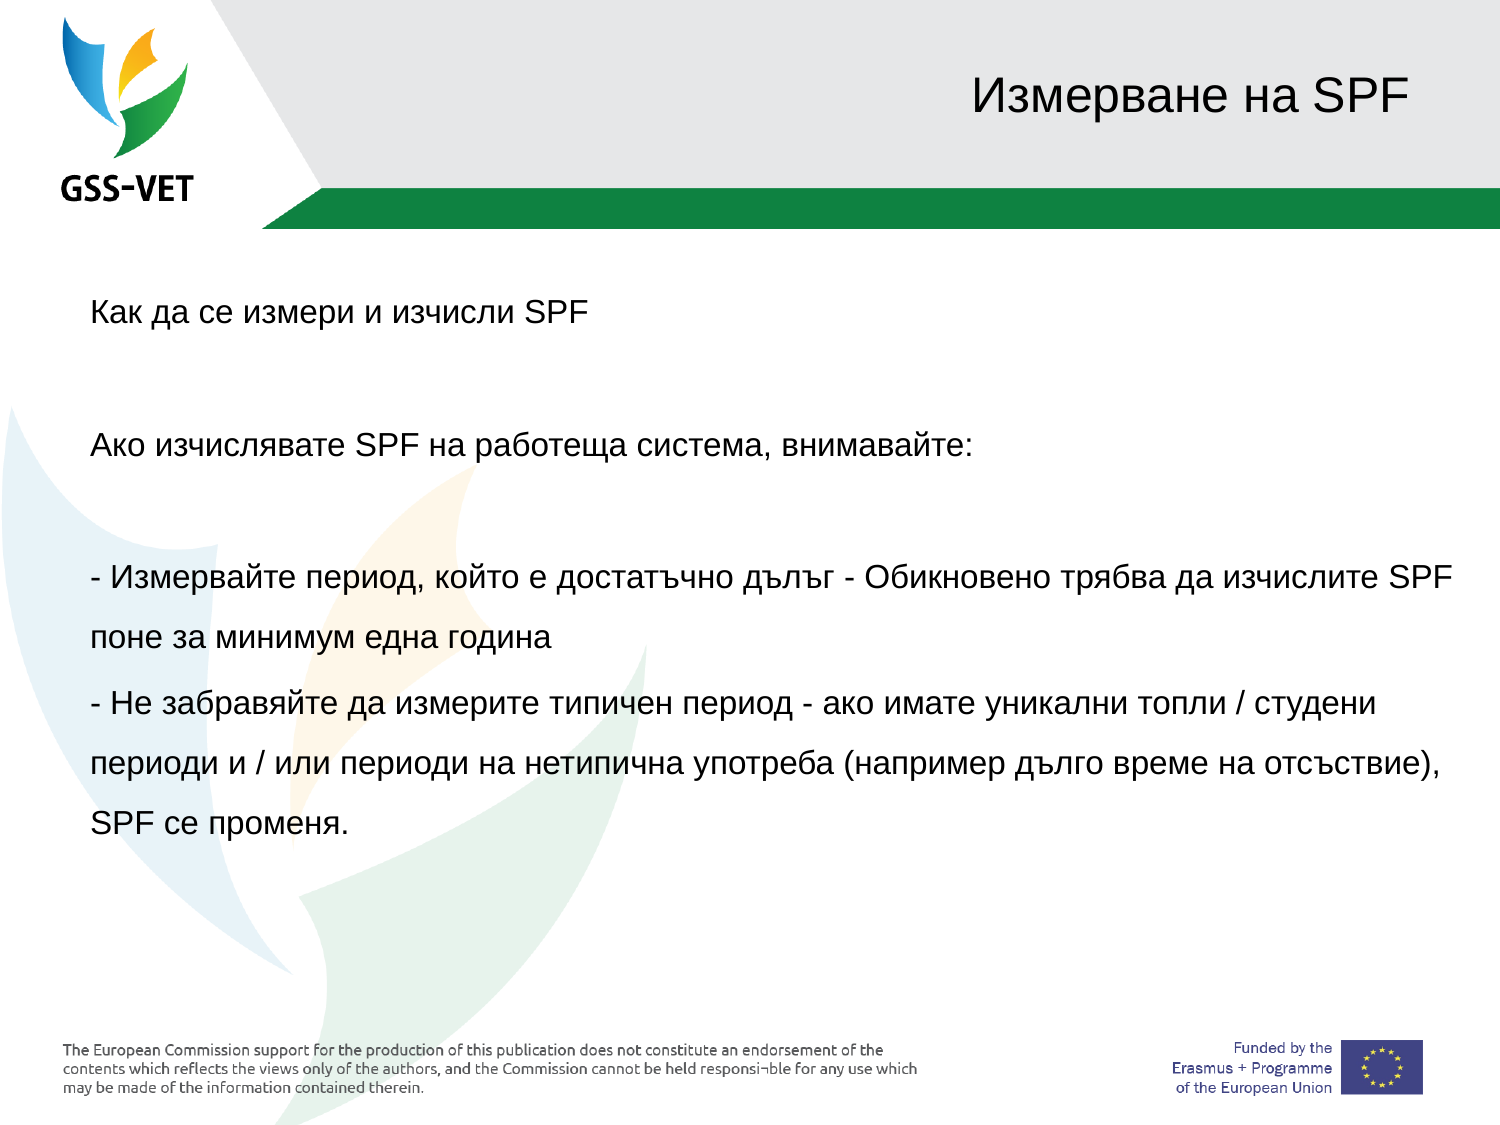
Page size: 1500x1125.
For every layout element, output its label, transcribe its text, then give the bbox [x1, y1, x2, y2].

title Измерване на SPF [324, 0, 1425, 185]
picture [0, 0, 1500, 1125]
list Как да се измери и изчисли SPF Ако изчислявате SPF на работеща система, внимавайте: - Измервайте период, който е достатъчно дълъг - Обикновено трябва да изчислите SPF поне за минимум една година - Не забравяйте да измерите типичен период - ако имате уникални топли / студени периоди и / или периоди на нетипична употреба (например дълго време на отсъствие), SPF се променя. [75, 262, 1483, 1005]
